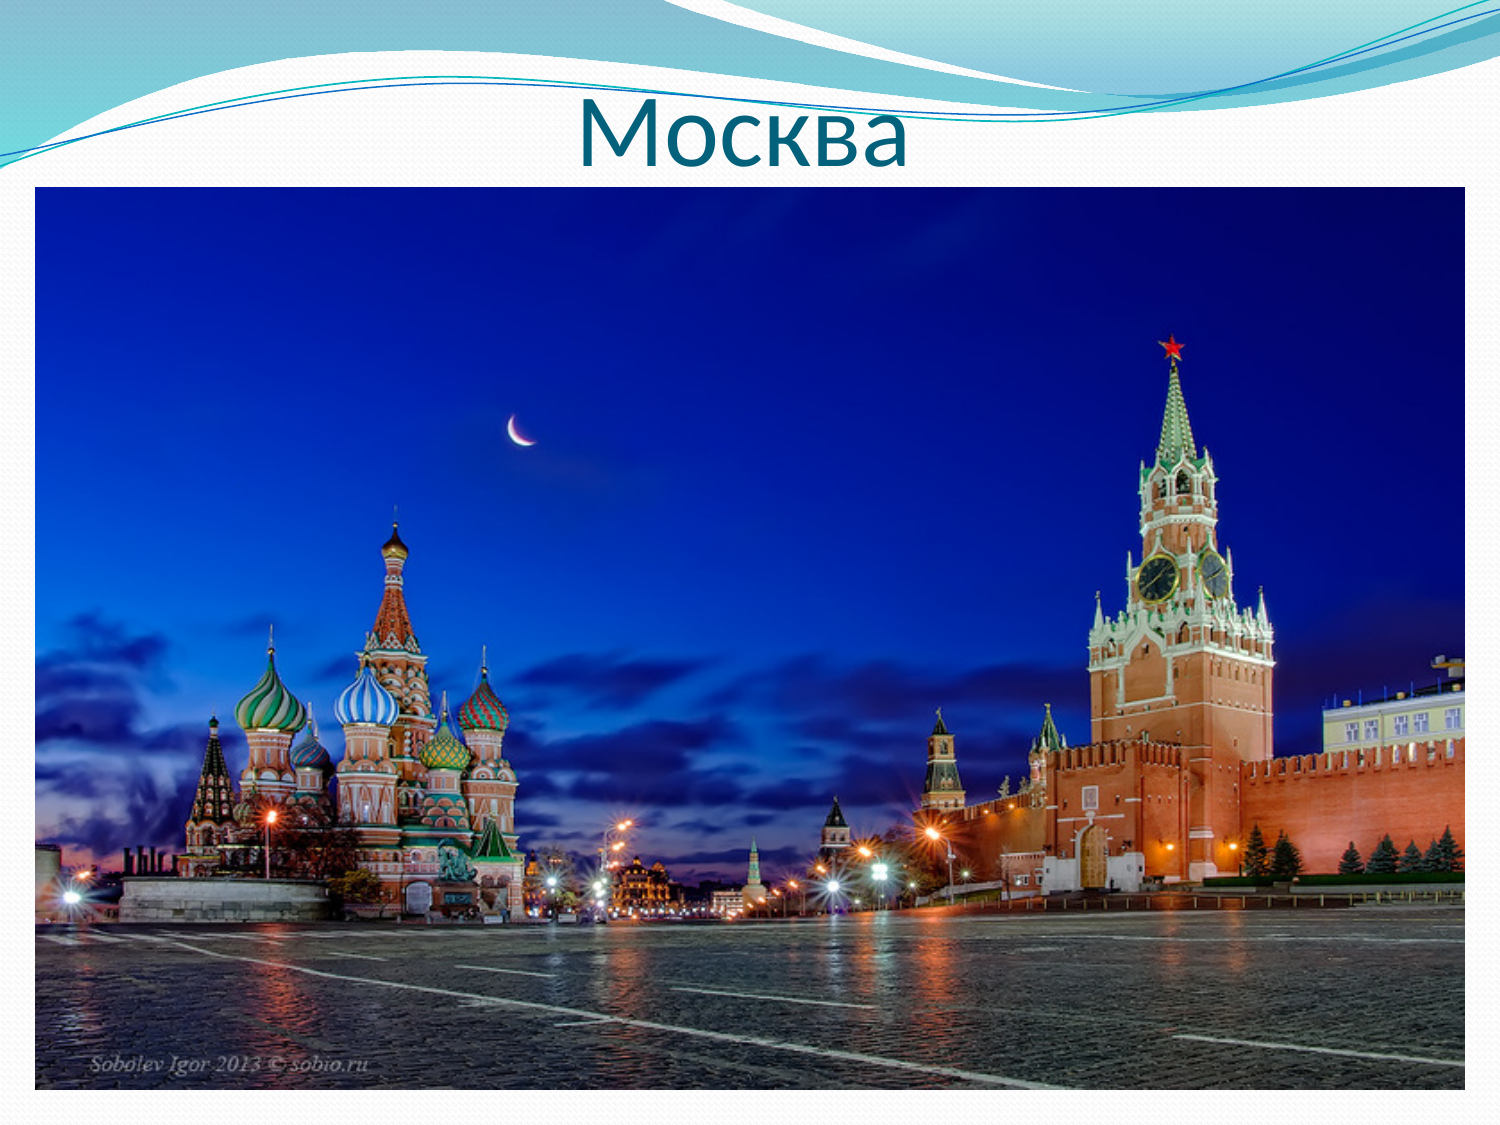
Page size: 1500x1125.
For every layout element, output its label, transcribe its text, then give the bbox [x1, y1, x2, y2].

title Москва [58, 0, 1409, 187]
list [34, 187, 1466, 1091]
